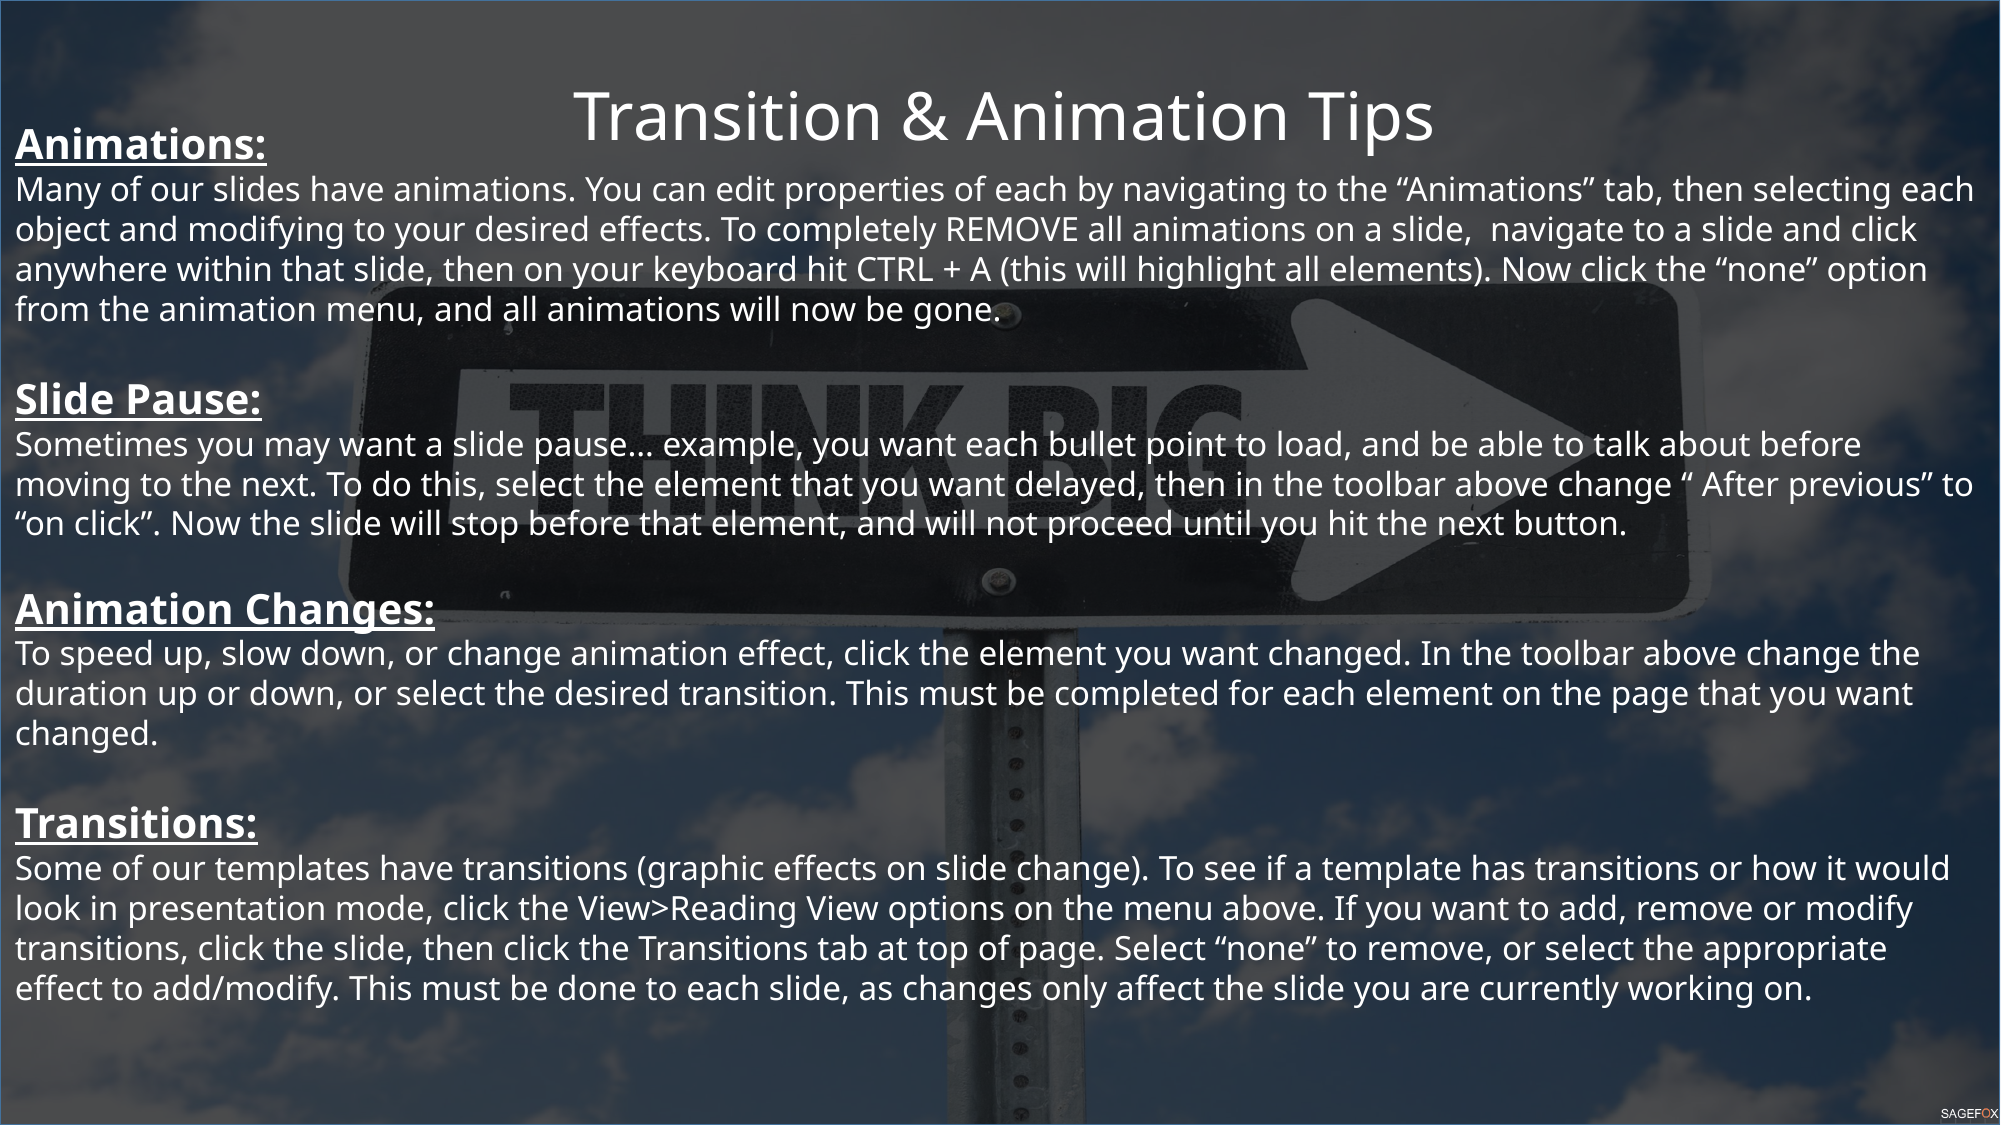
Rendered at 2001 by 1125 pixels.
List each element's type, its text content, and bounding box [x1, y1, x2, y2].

text_box Animations: Many of our slides have animations. You can edit properties of each by navigating to the “Animations” tab, then selecting each object and modifying to your desired effects. To completely REMOVE all animations on a slide, navigate to a slide and click anywhere within that slide, then on your keyboard hit CTRL + A (this will highlight all elements). Now click the “none” option from the animation menu, and all animations will now be gone. Slide Pause: Sometimes you may want a slide pause… example, you want each bullet point to load, and be able to talk about before moving to the next. To do this, select the element that you want delayed, then in the toolbar above change “ After previous” to “on click”. Now the slide will stop before that element, and will not proceed until you hit the next button. Animation Changes: To speed up, slow down, or change animation effect, click the element you want changed. In the toolbar above change the duration up or down, or select the desired transition. This must be completed for each element on the page that you want changed. Transitions: Some of our templates have transitions (graphic effects on slide change). To see if a template has transitions or how it would look in presentation mode, click the View>Reading View options on the menu above. If you want to add, remove or modify transitions, click the slide, then click the Transitions tab at top of page. Select “none” to remove, or select the appropriate effect to add/modify. This must be done to each slide, as changes only affect the slide you are currently working on. [0, 0, 2000, 1125]
title Transition & Animation Tips [477, 59, 1532, 177]
